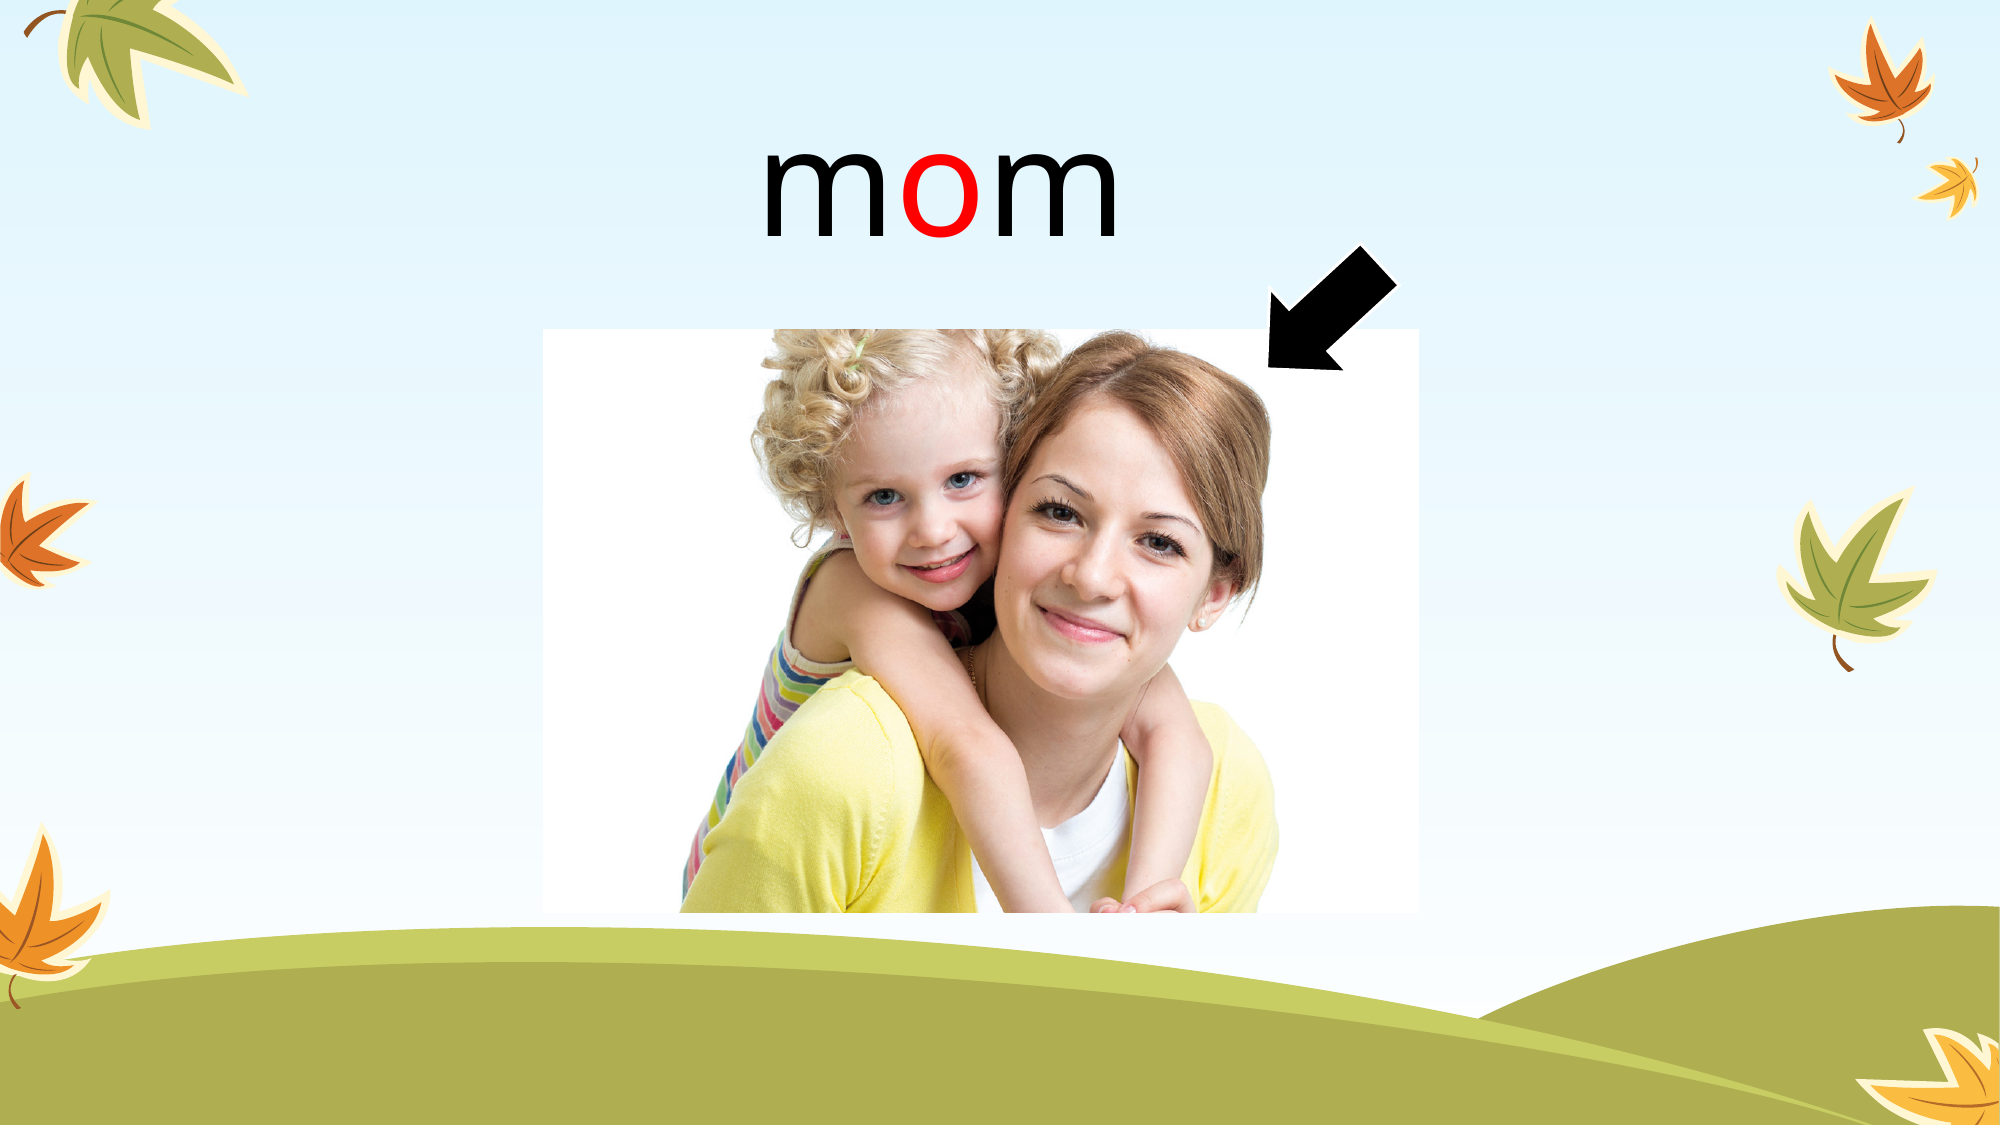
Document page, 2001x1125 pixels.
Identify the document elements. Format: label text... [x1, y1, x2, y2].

picture [543, 329, 1419, 913]
text_box mom [740, 78, 1222, 274]
text_box [1266, 241, 1402, 329]
